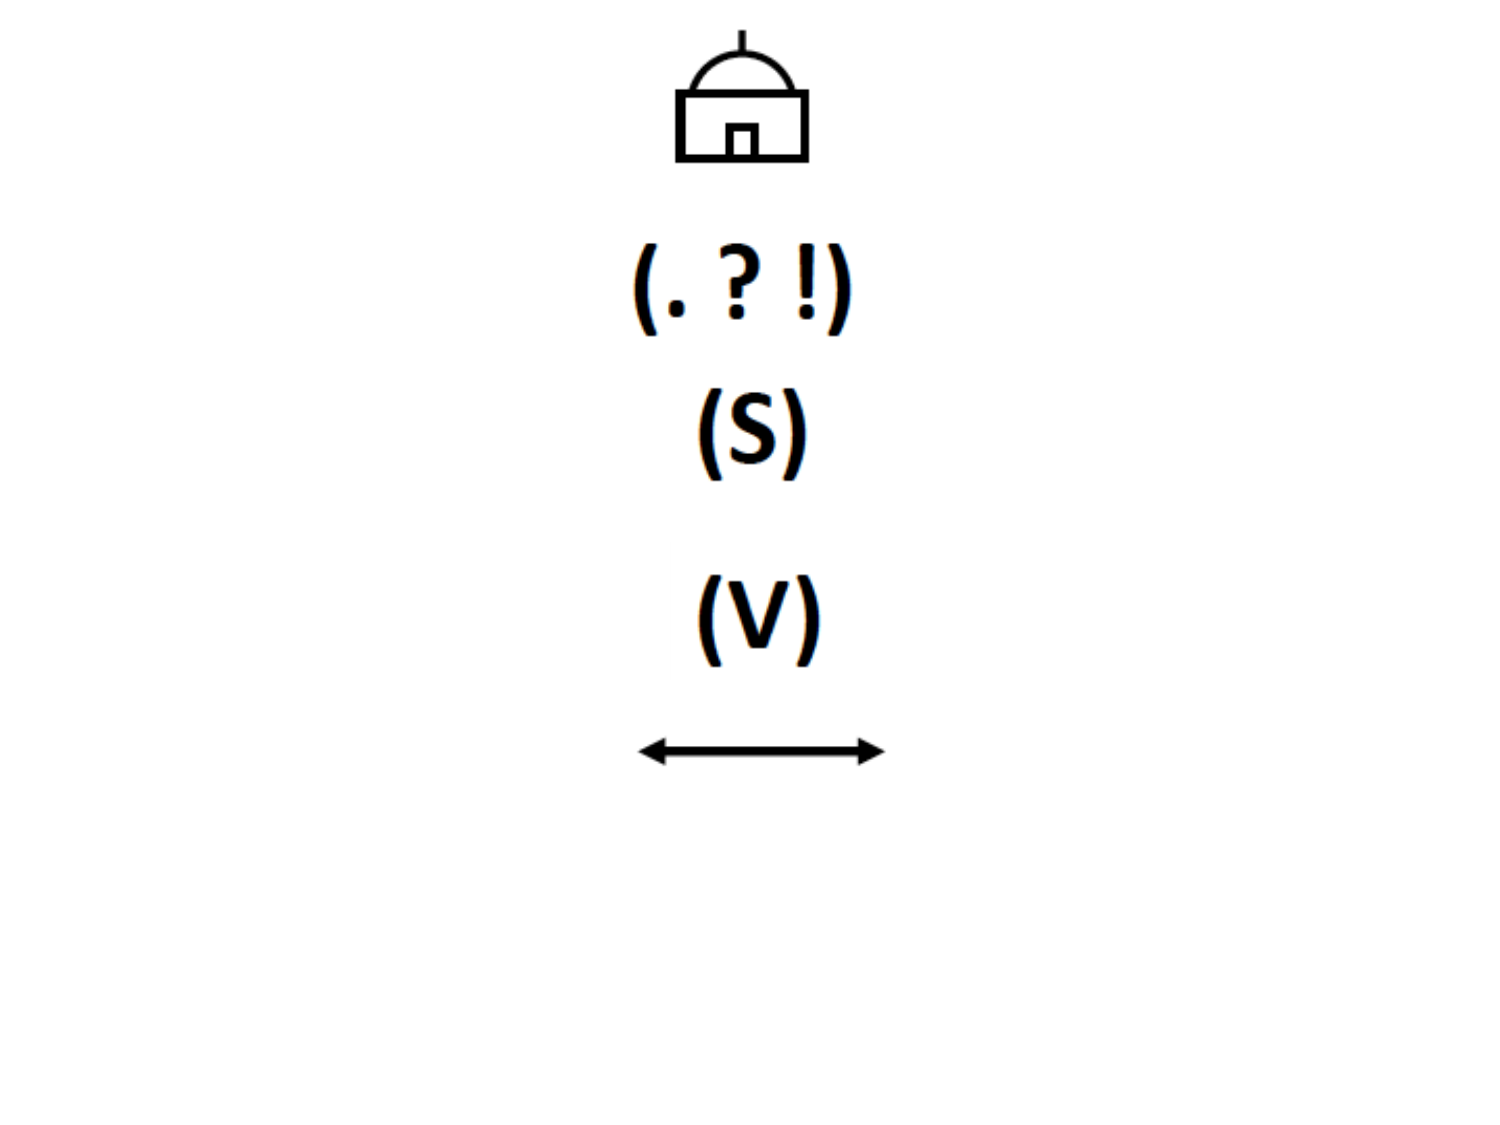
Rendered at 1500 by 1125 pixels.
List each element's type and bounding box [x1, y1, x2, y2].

picture [617, 223, 914, 366]
picture [669, 542, 861, 680]
picture [634, 29, 843, 176]
picture [617, 707, 936, 800]
picture [686, 372, 814, 515]
